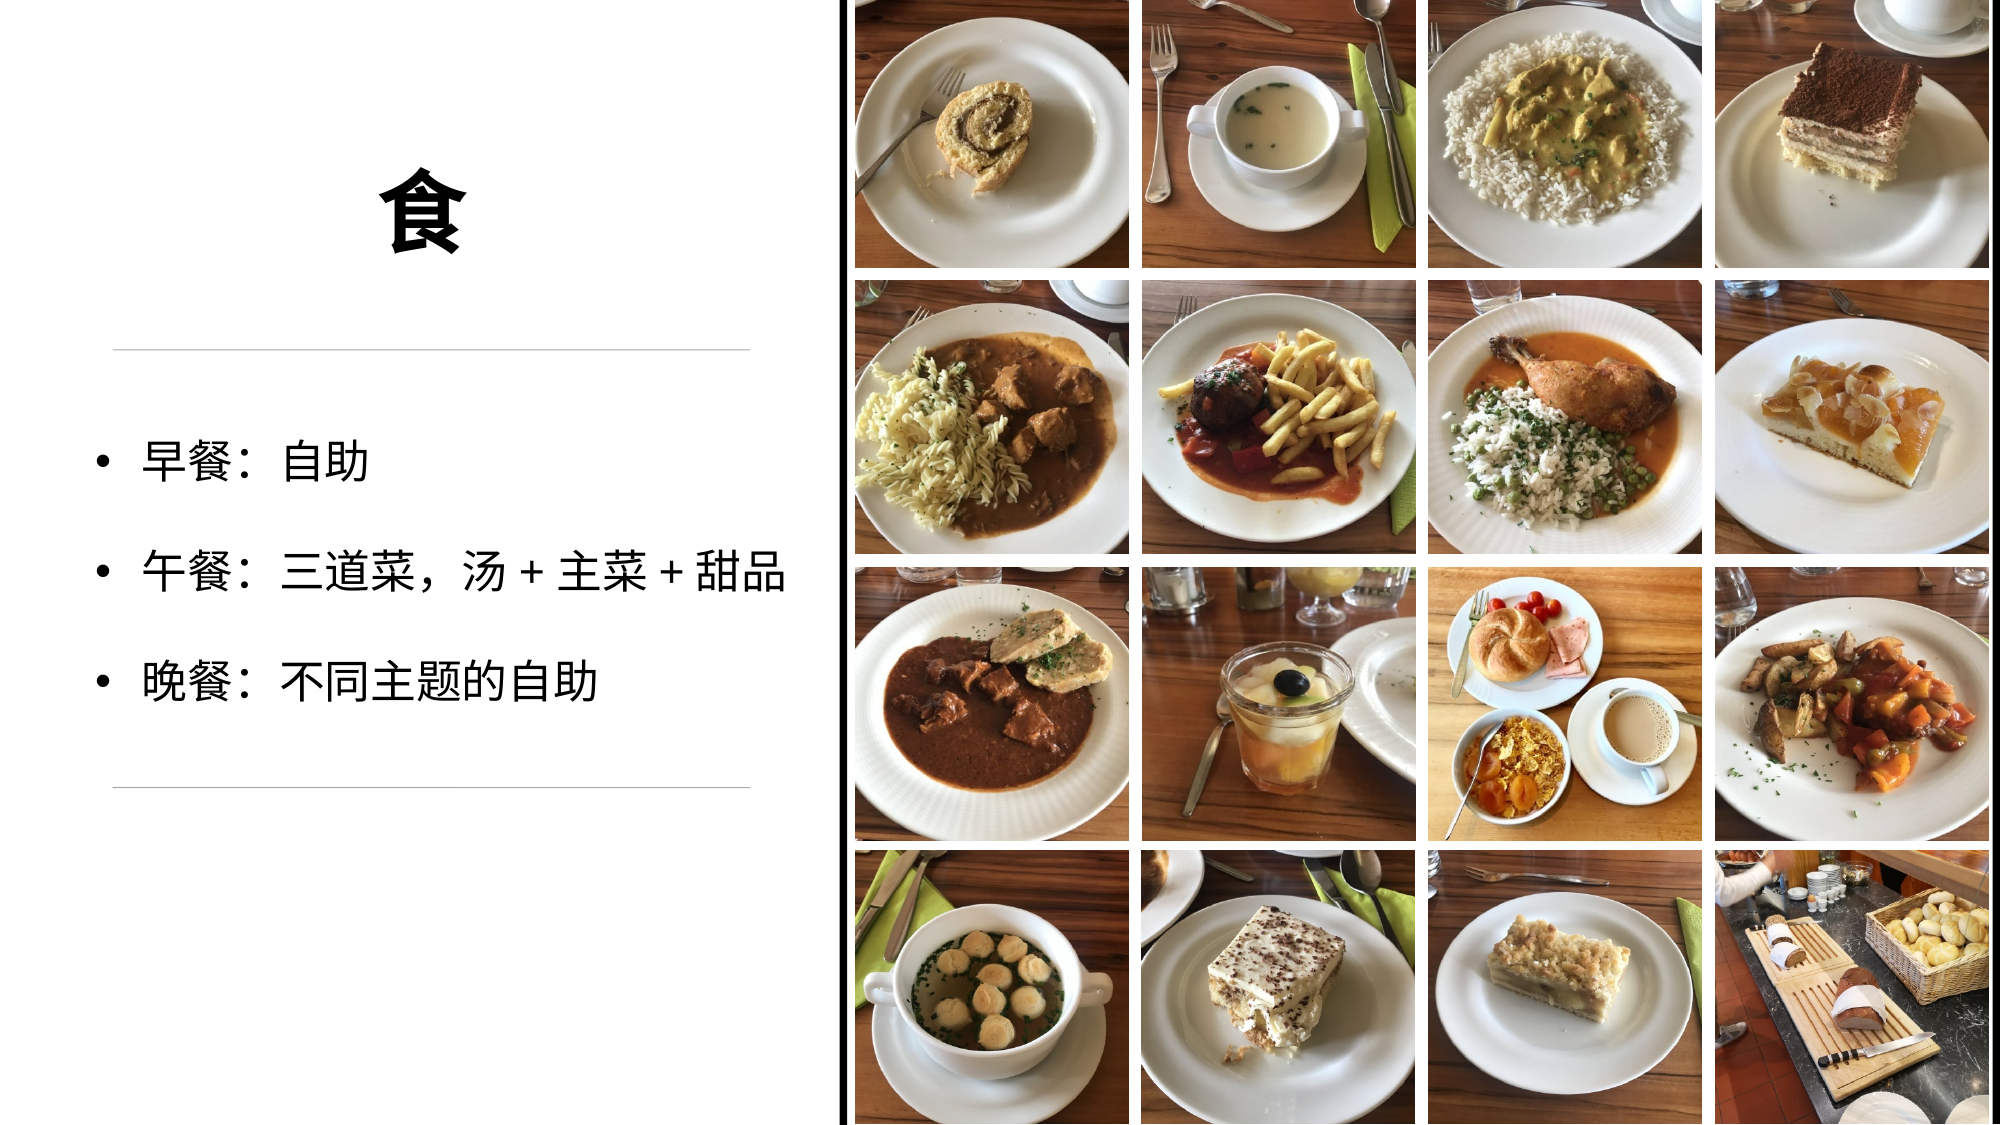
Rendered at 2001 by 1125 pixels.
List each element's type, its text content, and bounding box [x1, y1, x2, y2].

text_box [87, 349, 839, 807]
picture [1428, 850, 1702, 1124]
title 食 [368, 133, 488, 301]
picture [854, 850, 1129, 1124]
picture [1714, 850, 1989, 1124]
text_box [839, 0, 2000, 1125]
picture [1141, 850, 1415, 1124]
